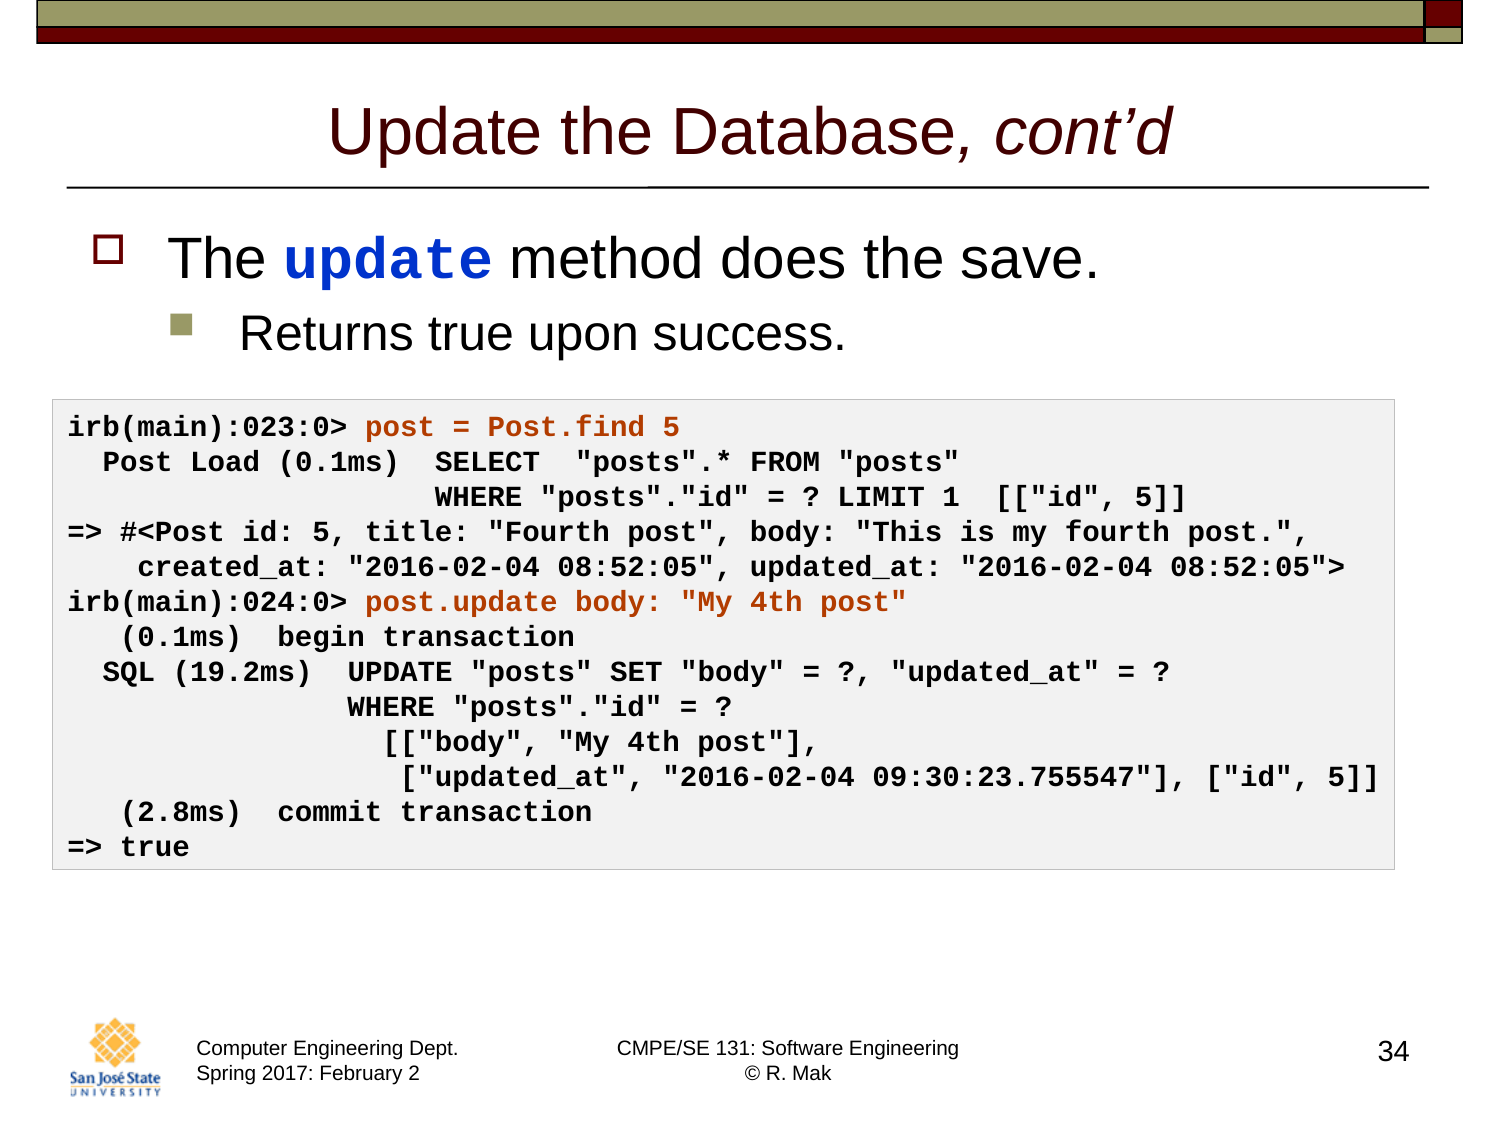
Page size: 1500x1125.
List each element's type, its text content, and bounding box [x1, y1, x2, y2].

slide_number 34 [1112, 1025, 1425, 1100]
title Update the Database, cont’d [75, 67, 1425, 175]
picture [60, 1012, 166, 1112]
list The update method does the save. Returns true upon success. [75, 212, 1425, 383]
text_box irb(main):023:0> post = Post.find 5 Post Load (0.1ms) SELECT "posts".* FROM "posts" WHERE "posts"."id" = ? LIMIT 1 [["id", 5]] => #<Post id: 5, title: "Fourth post", body: "This is my fourth post.", created_at: "2016-02-04 08:52:05", updated_at: "2016-02-04 08:52:05"> irb(main):024:0> post.update body: "My 4th post" (0.1ms) begin transaction SQL (19.2ms) UPDATE "posts" SET "body" = ?, "updated_at" = ? WHERE "posts"."id" = ? [["body", "My 4th post"], ["updated_at", "2016-02-04 09:30:23.755547"], ["id", 5]] (2.8ms) commit transaction => true [52, 399, 1395, 870]
